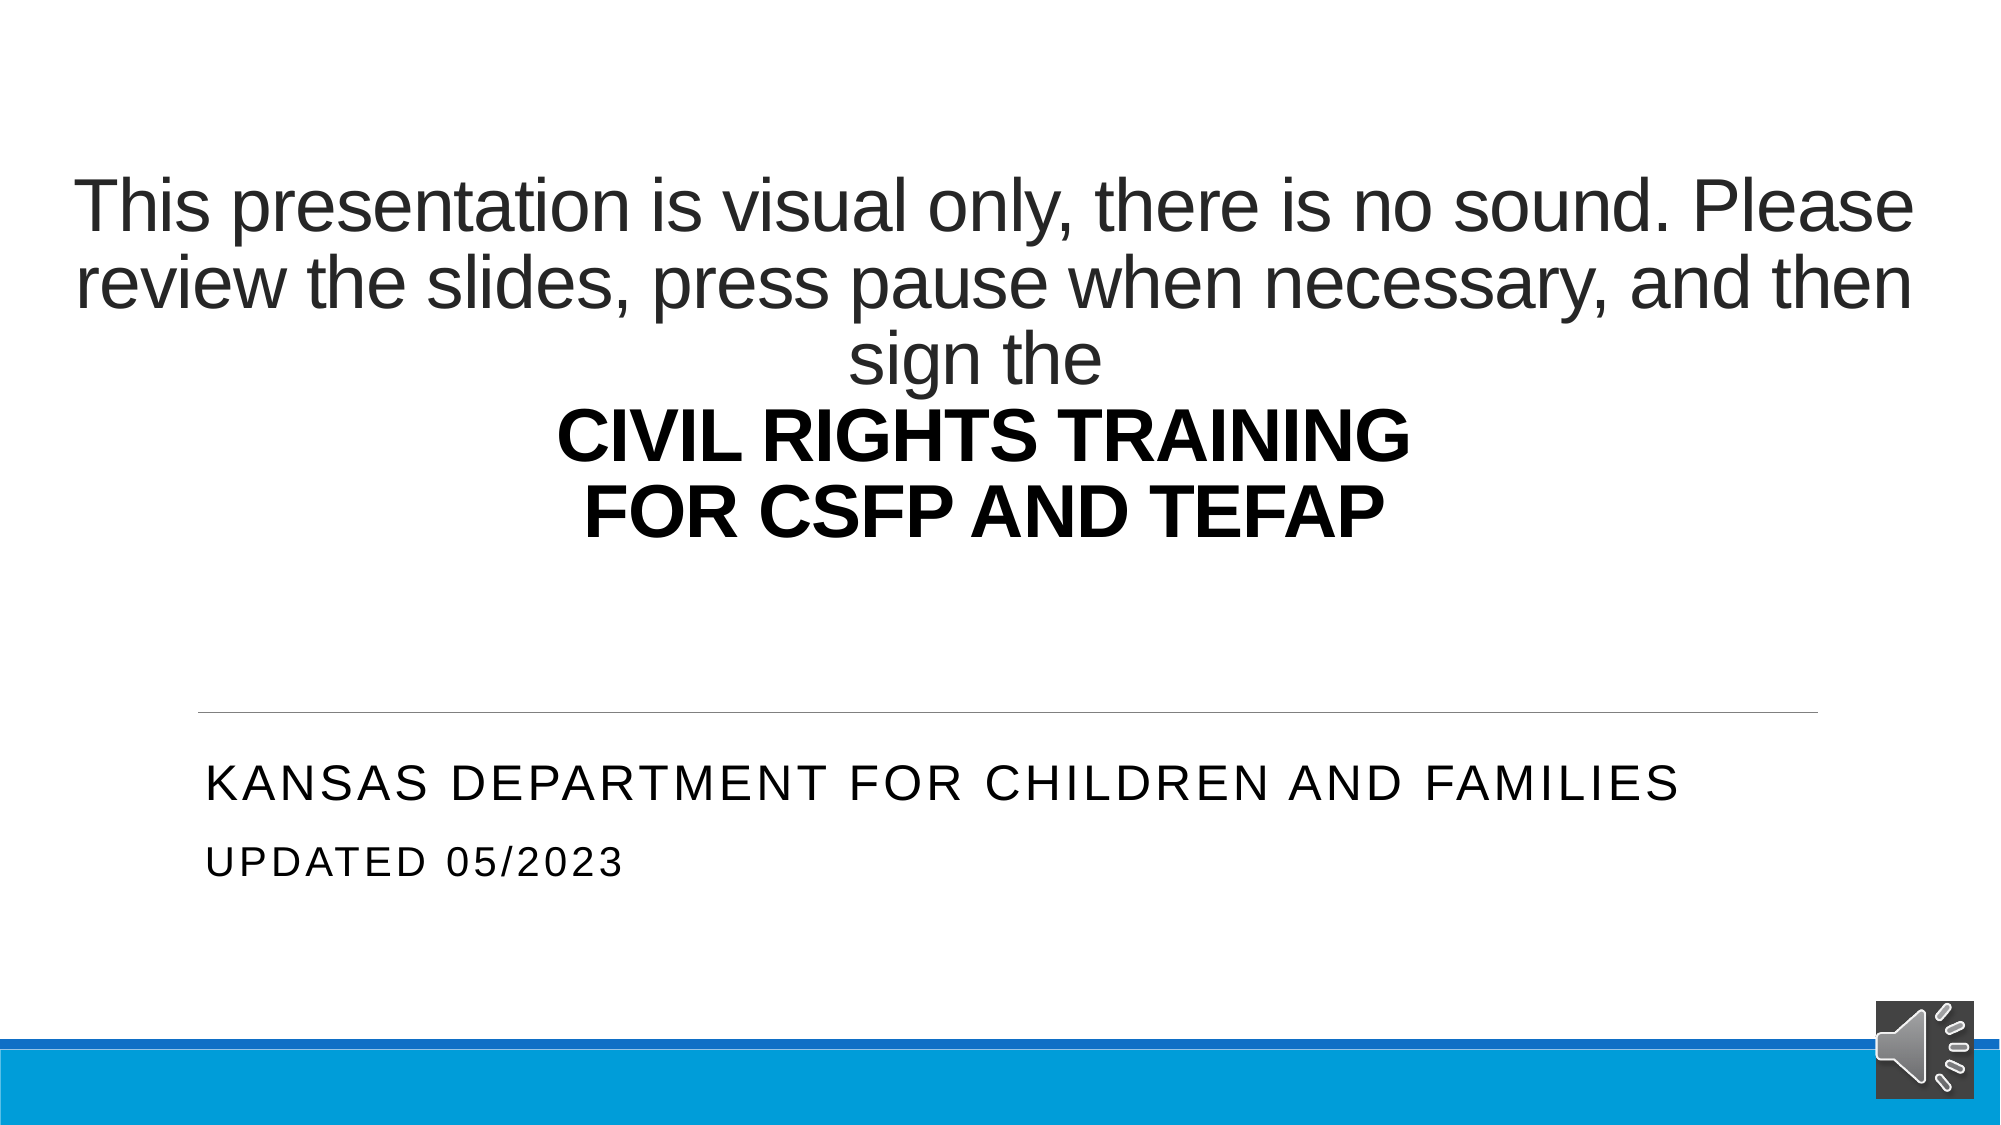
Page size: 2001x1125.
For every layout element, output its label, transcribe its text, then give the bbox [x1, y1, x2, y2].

picture [1874, 999, 1976, 1098]
title This presentation is visual only, there is no sound. Please review the slides, press pause when necessary, and then sign the CIVIL RIGHTS TRAINING FOR CSFP AND TEFAP [41, 108, 1948, 705]
subtitle Kansas Department for Children and Families Updated 05/2023 [189, 700, 1842, 941]
